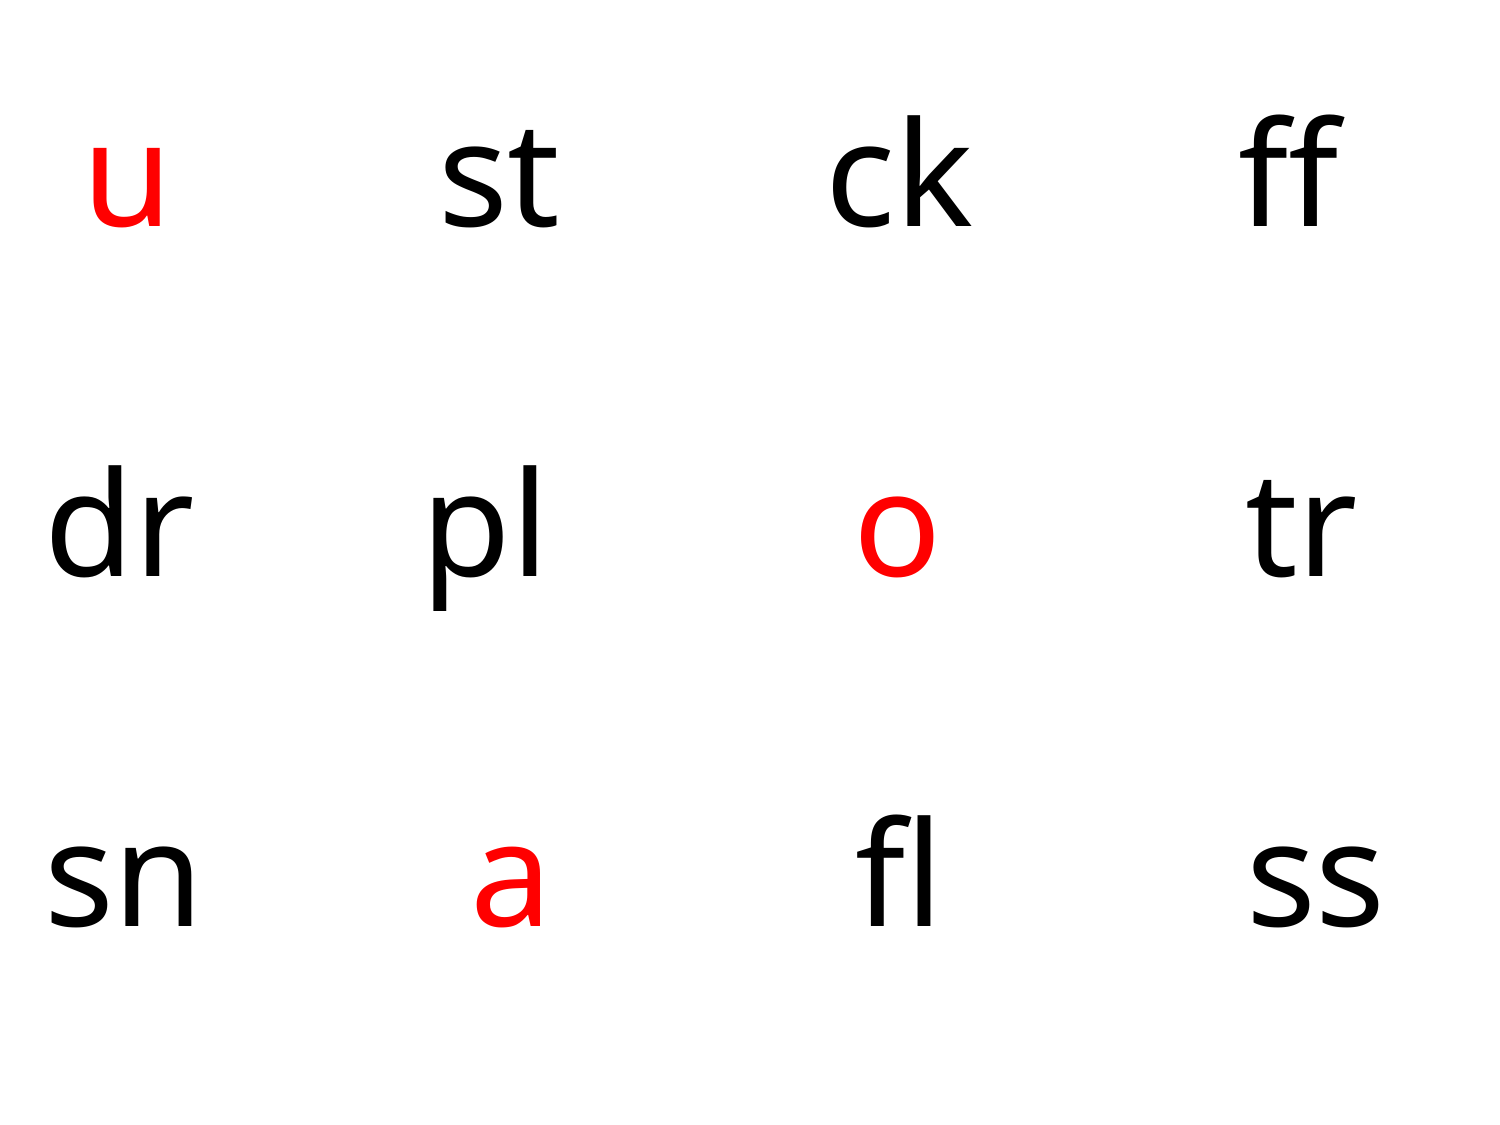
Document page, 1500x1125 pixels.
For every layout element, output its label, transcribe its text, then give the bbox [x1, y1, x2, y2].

text_box u st ck ff dr pl o tr sn a fl ss [29, 73, 1482, 963]
